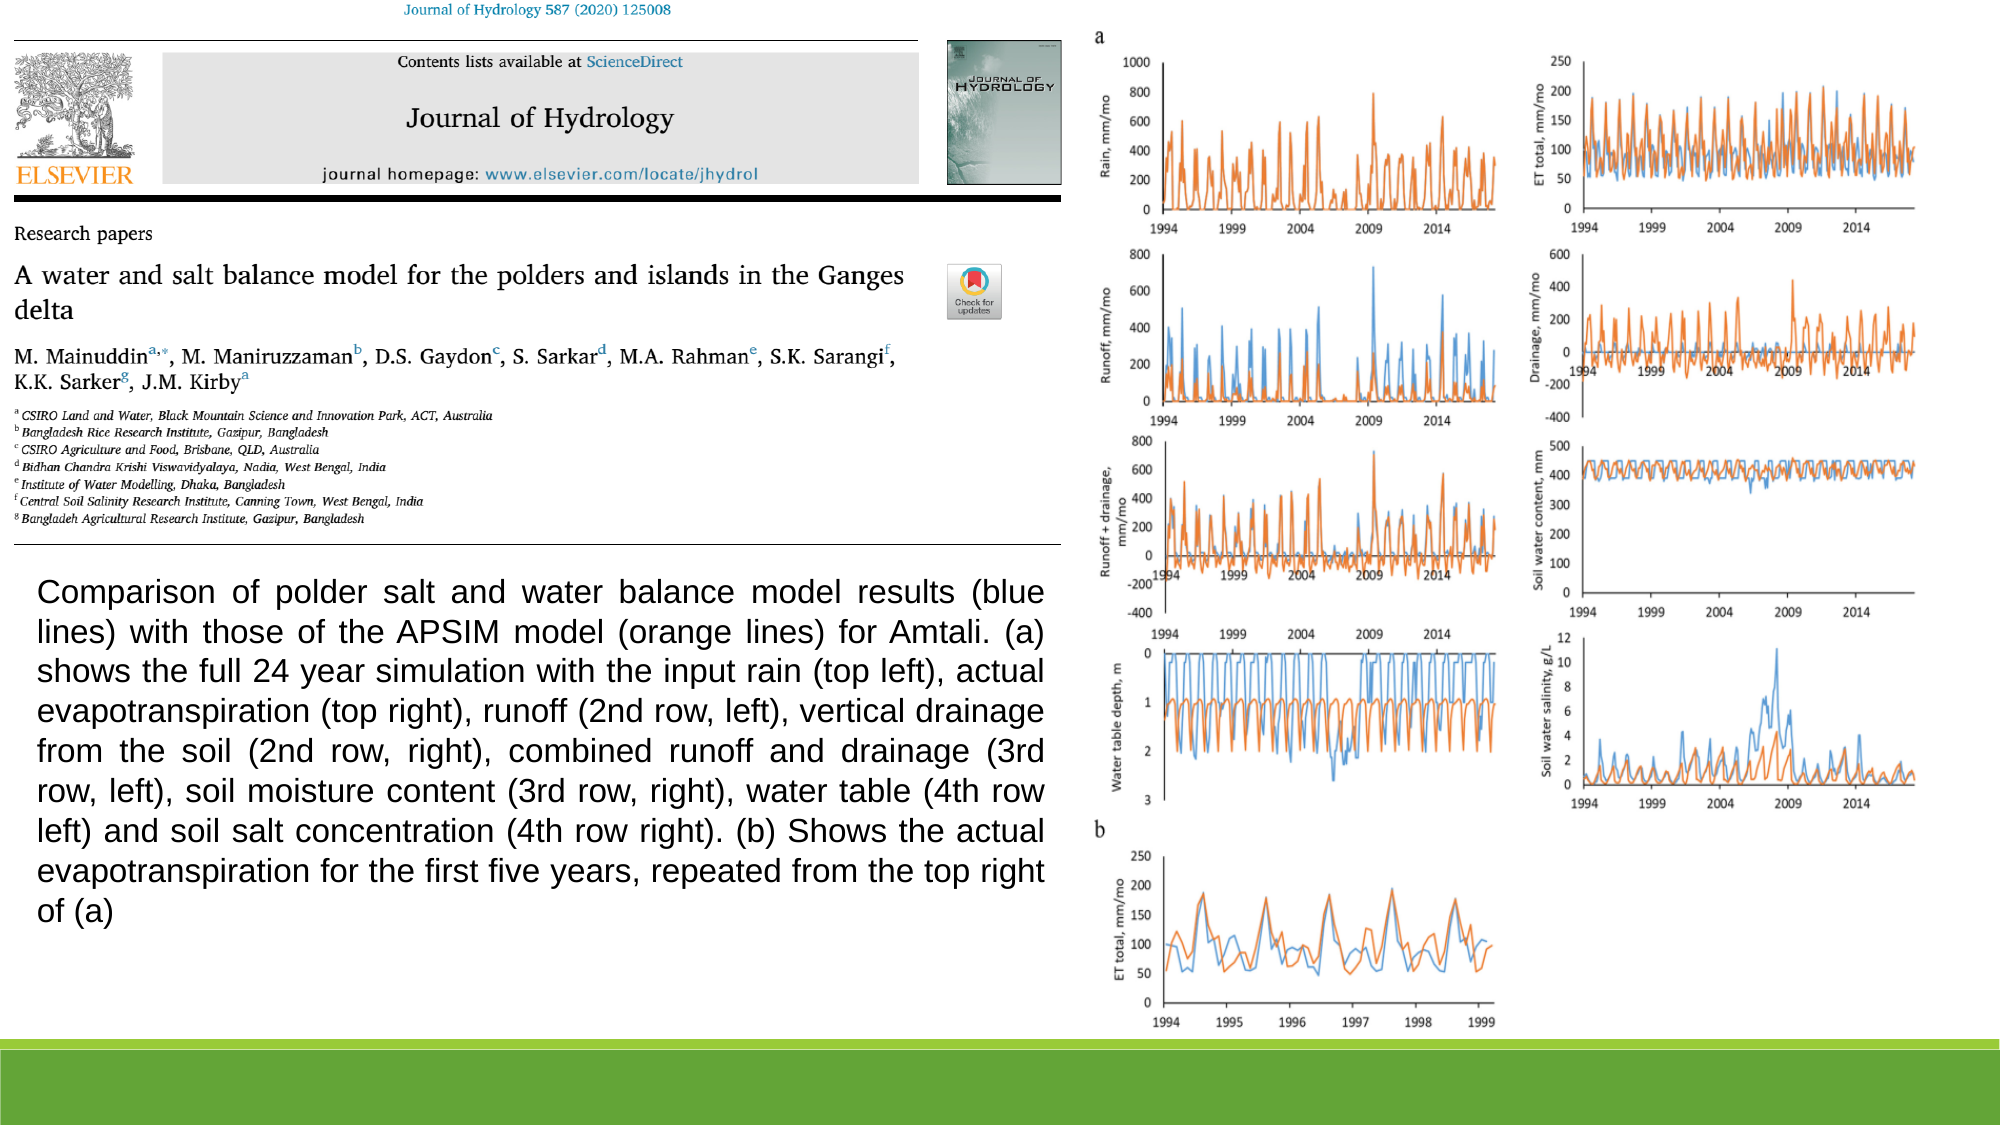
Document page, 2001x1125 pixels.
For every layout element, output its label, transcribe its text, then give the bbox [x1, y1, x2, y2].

picture [0, 0, 1968, 1034]
text_box Comparison of polder salt and water balance model results (blue lines) with those of the APSIM model (orange lines) for Amtali. (a) shows the full 24 year simulation with the input rain (top left), actual evapotranspiration (top right), runoff (2nd row, left), vertical drainage from the soil (2nd row, right), combined runoff and drainage (3rd row, left), soil moisture content (3rd row, right), water table (4th row left) and soil salt concentration (4th row right). (b) Shows the actual evapotranspiration for the first five years, repeated from the top right of (a) [22, 570, 1062, 937]
